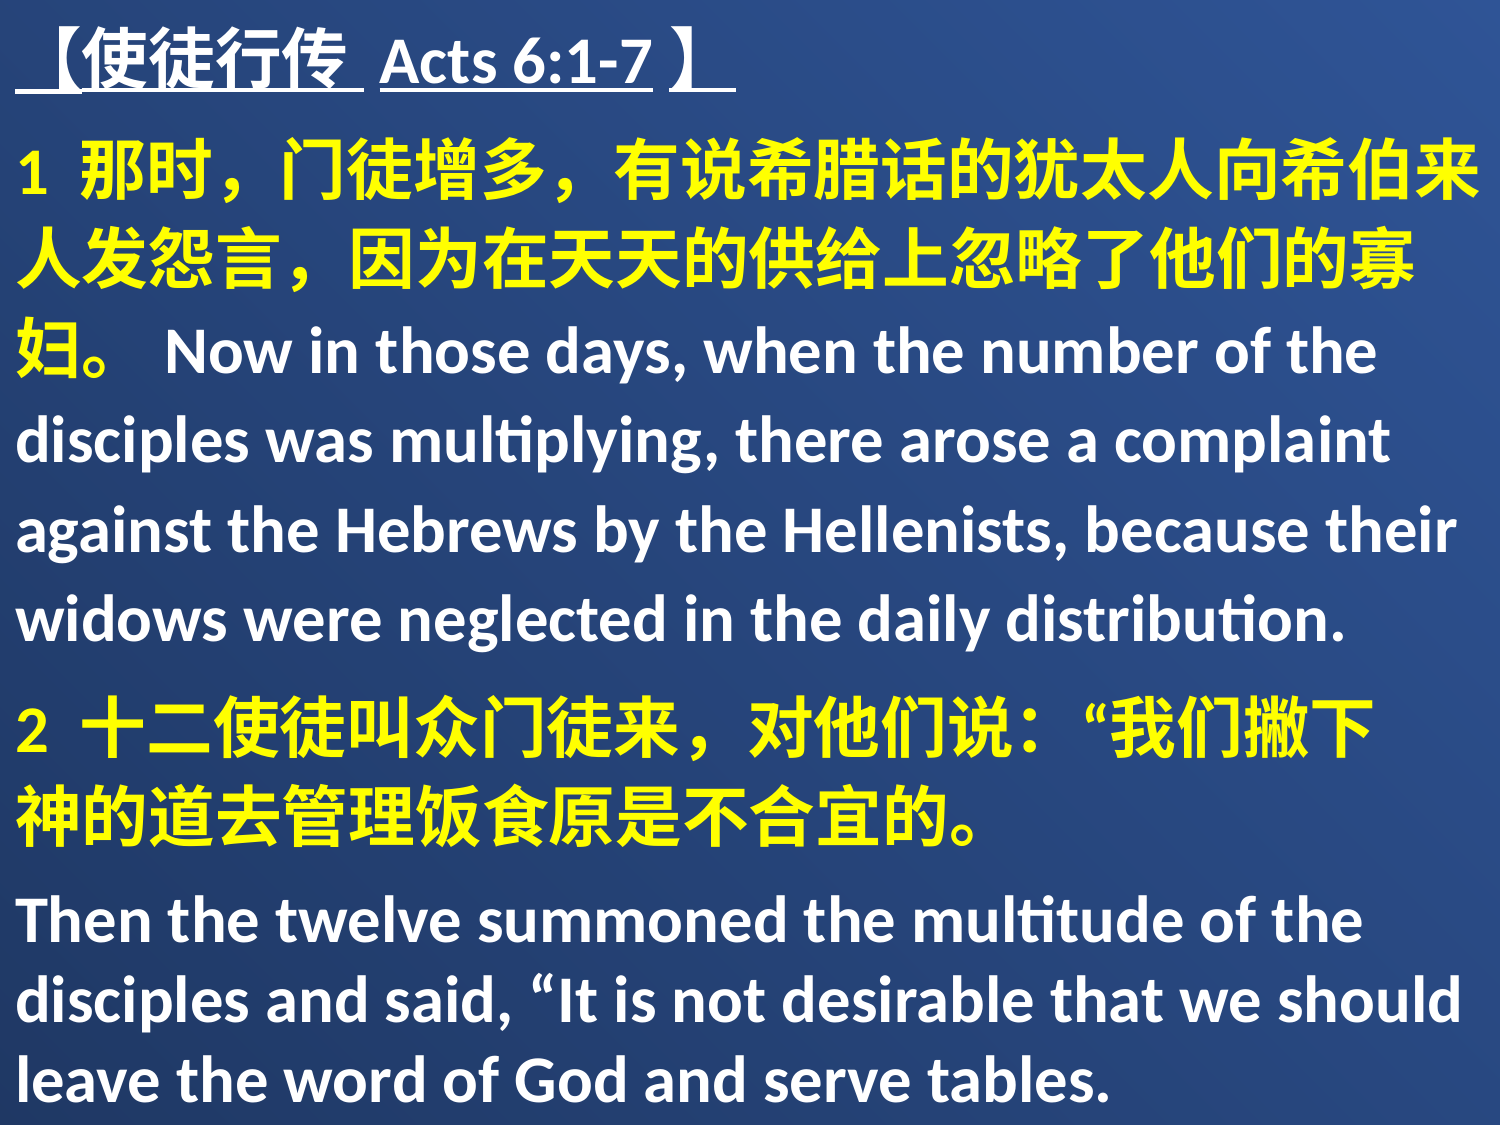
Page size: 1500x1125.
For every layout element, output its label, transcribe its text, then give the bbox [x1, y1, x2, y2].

subtitle 【使徒行传 Acts 6:1-7】 1 那时，门徒增多，有说希腊话的犹太人向希伯来人发怨言，因为在天天的供给上忽略了他们的寡妇。Now in those days, when the number of the disciples was multiplying, there arose a complaint against the Hebrews by the Hellenists, because their widows were neglected in the daily distribution. 2 十二使徒叫众门徒来，对他们说：“我们撇下 神的道去管理饭食原是不合宜的。 Then the twelve summoned the multitude of the disciples and said, “It is not desirable that we should leave the word of God and serve tables. [0, 0, 1500, 1125]
